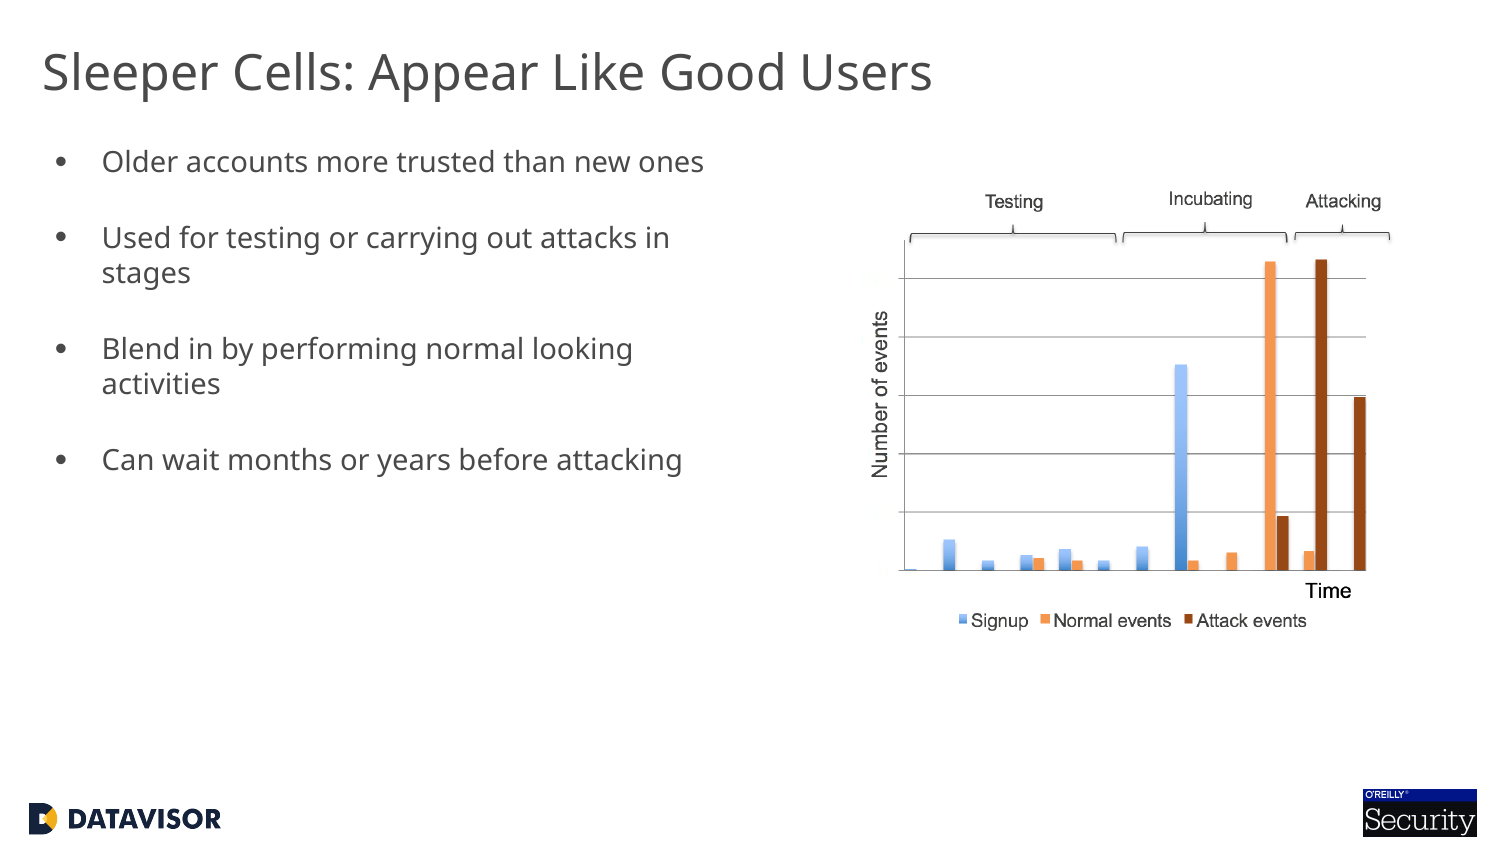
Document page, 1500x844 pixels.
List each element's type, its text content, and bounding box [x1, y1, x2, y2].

title Sleeper Cells: Appear Like Good Users [29, 17, 1380, 123]
picture [1363, 789, 1477, 837]
picture [852, 181, 1404, 643]
picture [29, 803, 221, 835]
list Older accounts more trusted than new ones Used for testing or carrying out attacks in stages Blend in by performing normal looking activities Can wait months or years before attacking [41, 136, 773, 719]
